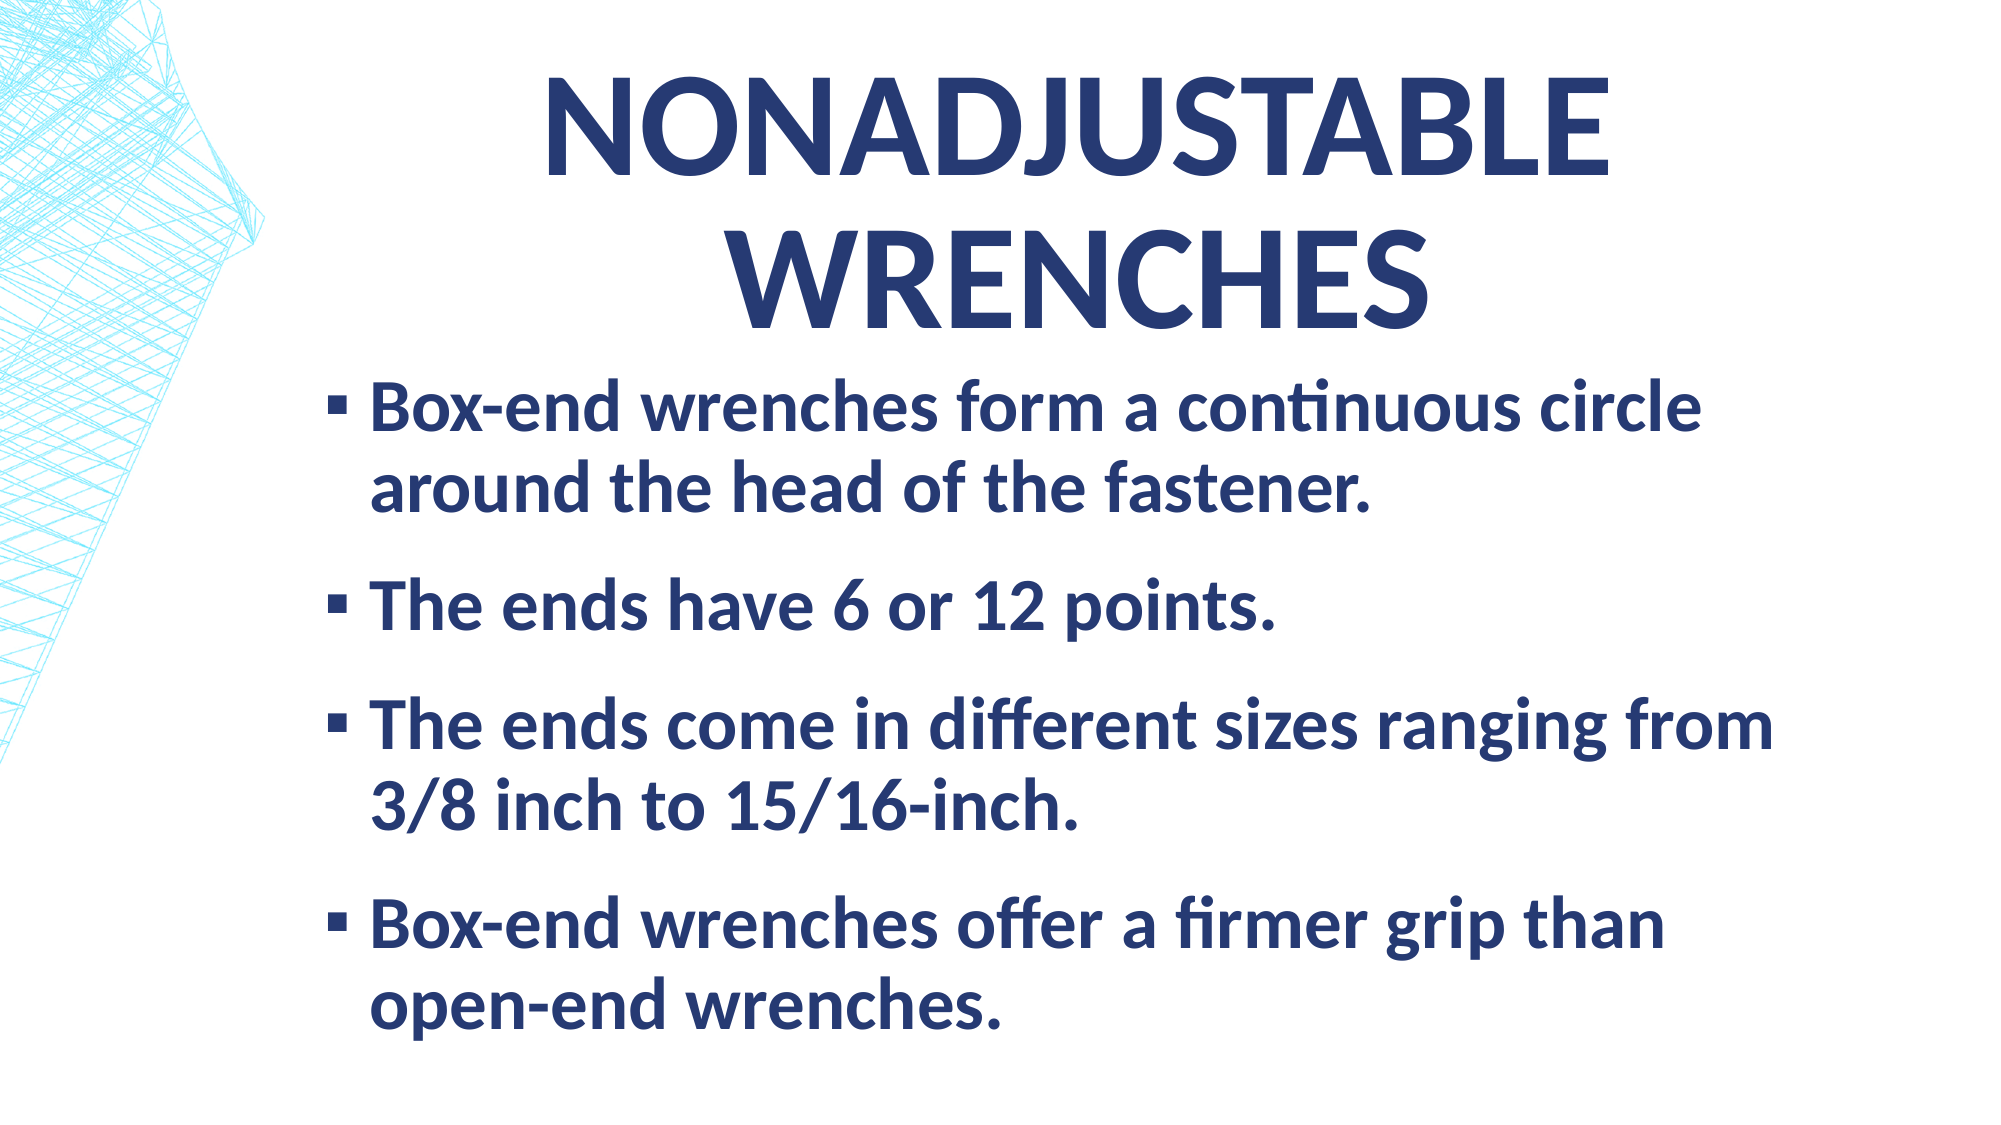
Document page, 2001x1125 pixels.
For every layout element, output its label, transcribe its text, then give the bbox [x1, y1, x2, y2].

list Box-end wrenches form a continuous circle around the head of the fastener. The ends have 6 or 12 points. The ends come in different sizes ranging from 3/8 inch to 15/16-inch. Box-end wrenches offer a firmer grip than open-end wrenches. [309, 358, 1847, 1125]
picture [0, 0, 2001, 1125]
title Nonadjustable Wrenches [309, 172, 1847, 358]
